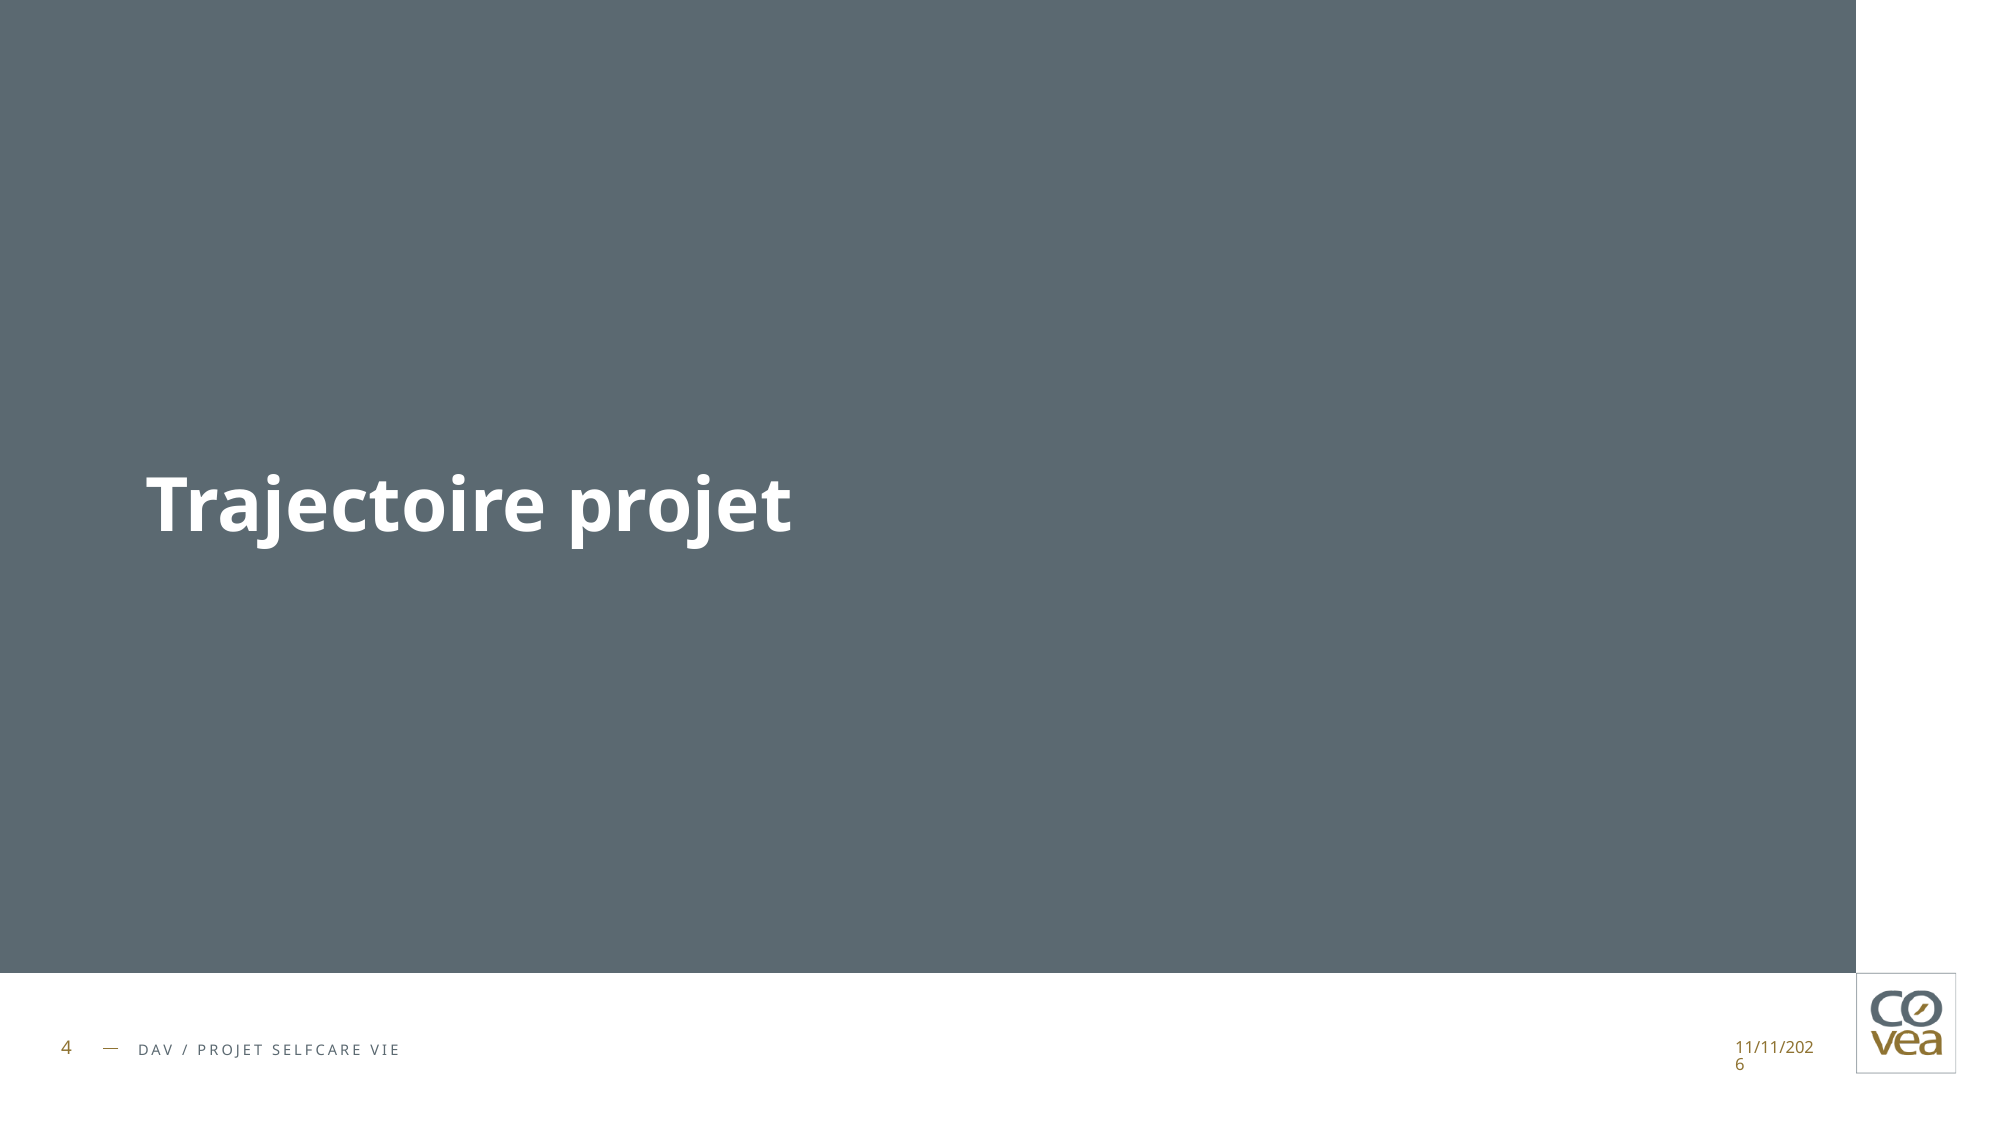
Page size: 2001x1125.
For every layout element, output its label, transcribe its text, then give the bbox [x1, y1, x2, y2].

slide_number 4 [60, 1018, 150, 1079]
title Trajectoire projet [145, 466, 1085, 563]
footer DAV / Projet Selfcare Vie [131, 1019, 1685, 1080]
picture [1841, 958, 1968, 1087]
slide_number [1735, 1035, 1822, 1061]
